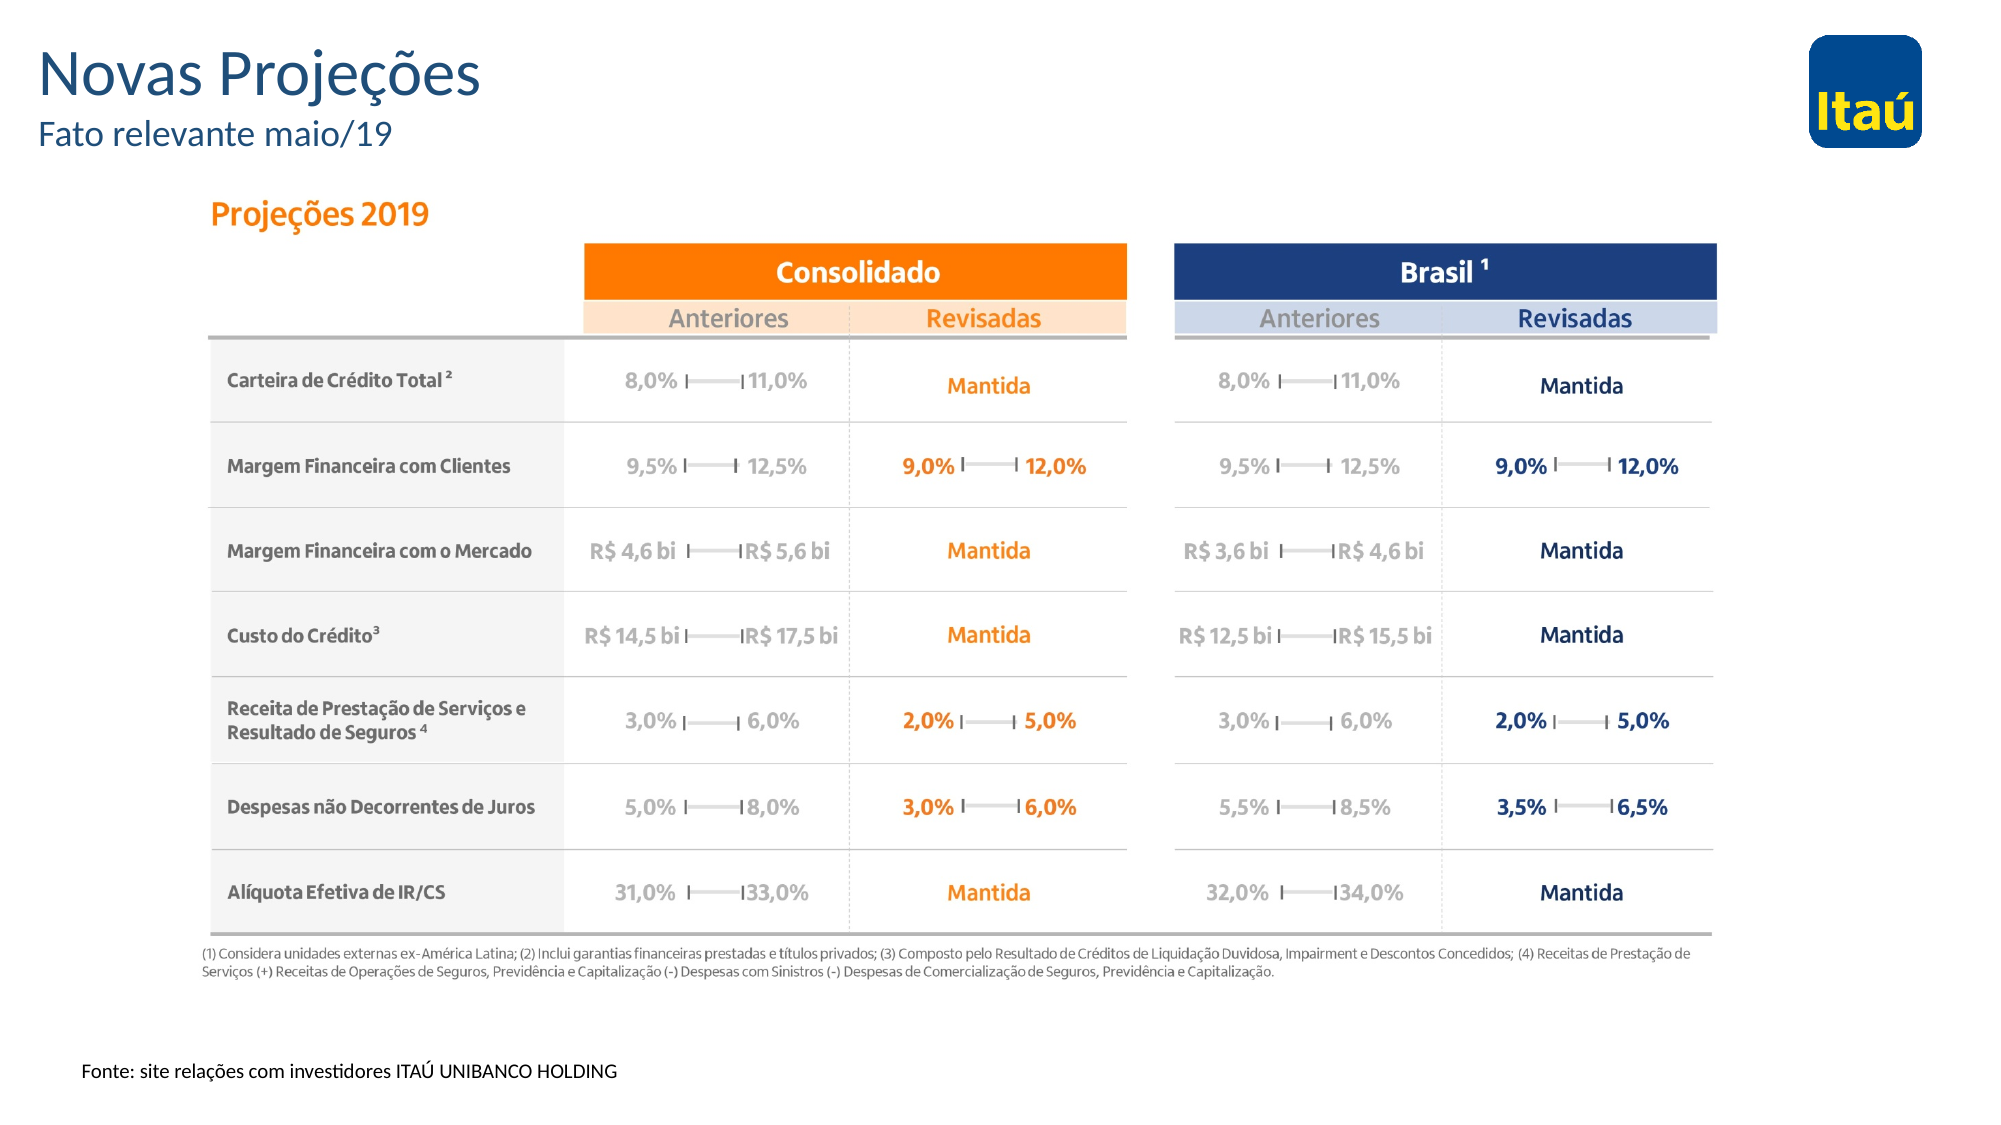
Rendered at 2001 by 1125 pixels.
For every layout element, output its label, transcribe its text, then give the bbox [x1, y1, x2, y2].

text_box Novas Projeções Fato relevante maio/19 [14, 13, 656, 169]
text_box Fonte: site relações com investidores ITAÚ UNIBANCO HOLDING [66, 1050, 633, 1090]
picture [169, 184, 1750, 987]
picture [1809, 35, 1922, 148]
